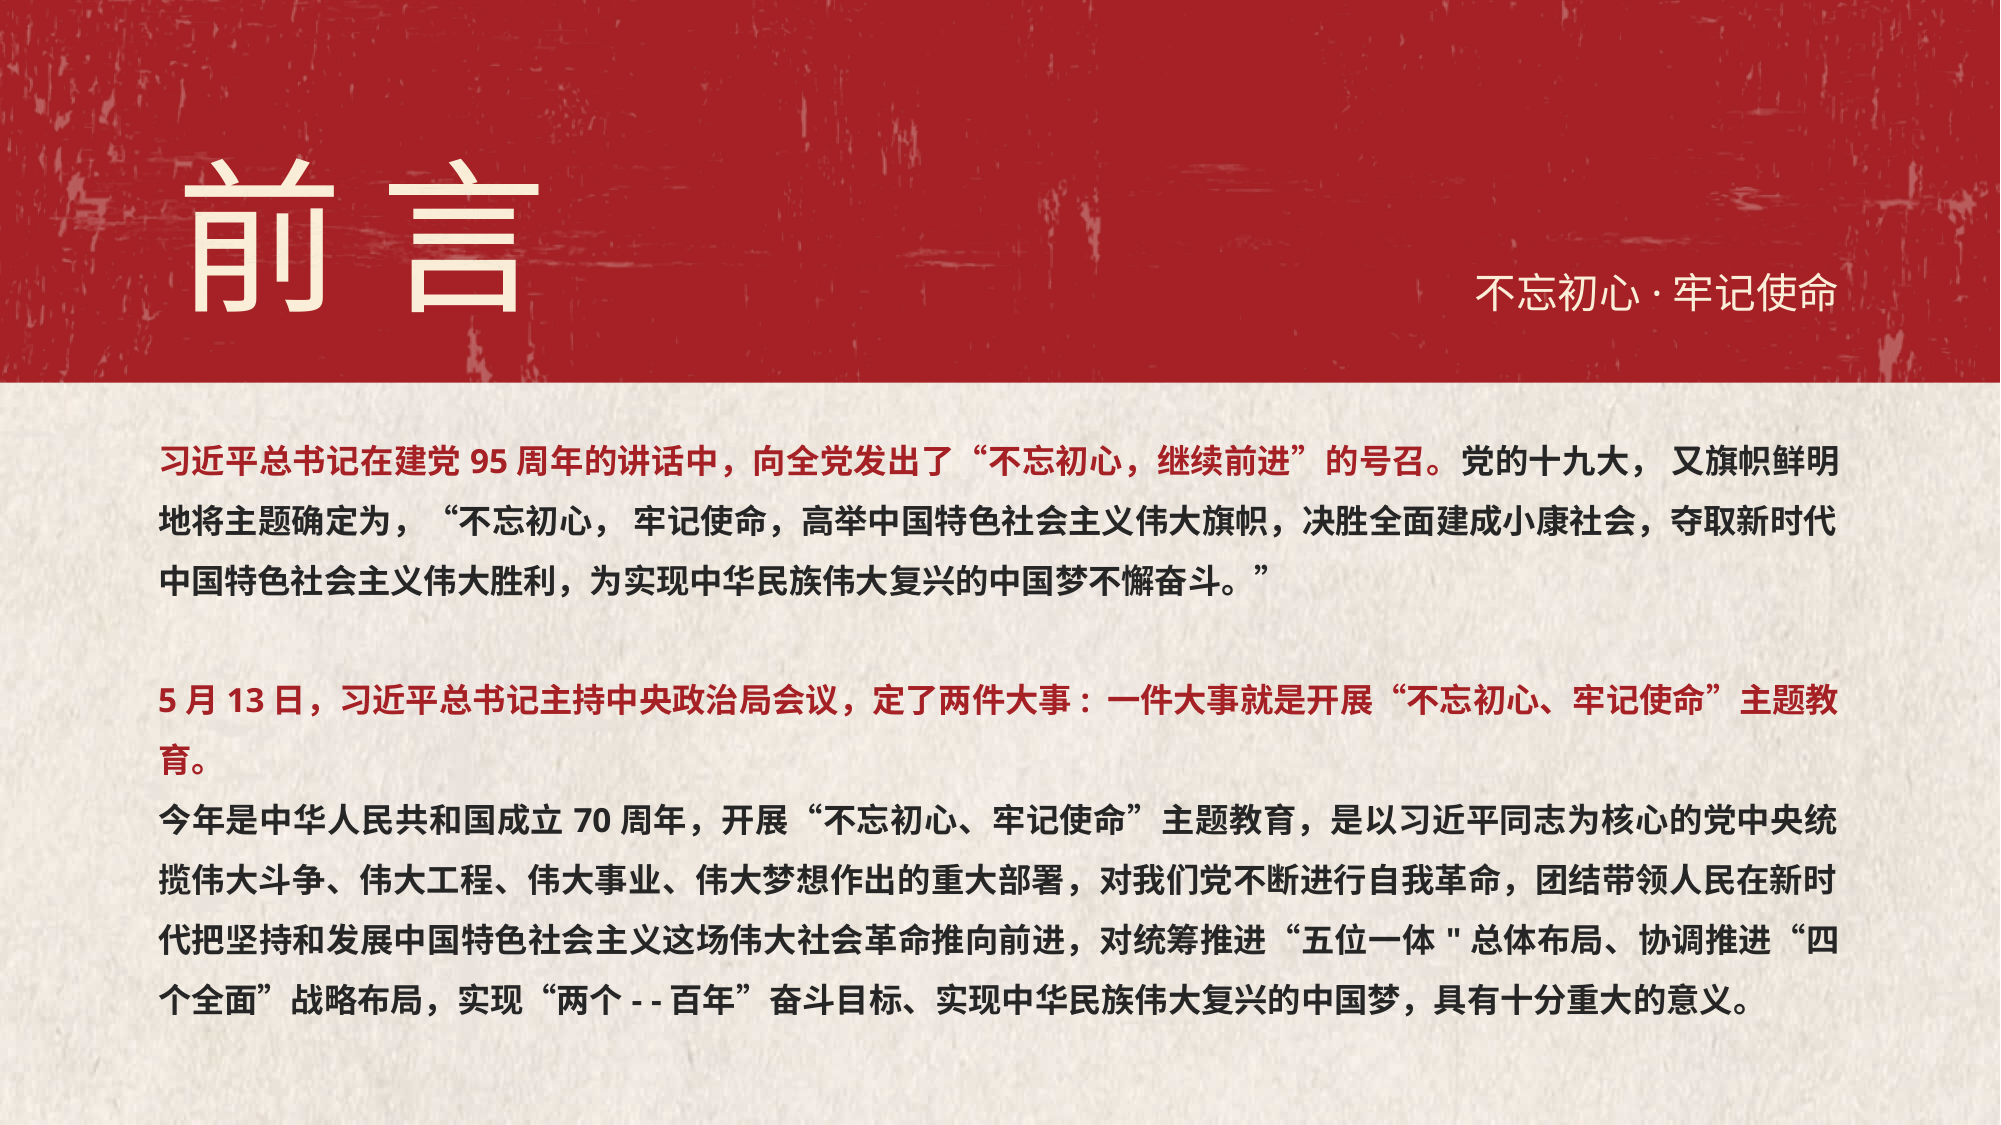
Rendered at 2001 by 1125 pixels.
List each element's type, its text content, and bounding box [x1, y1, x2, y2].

text_box 习近平总书记在建党95周年的讲话中，向全党发出了“不忘初心，继续前进”的号召。党的十九大， 又旗帜鲜明地将主题确定为，“不忘初心， 牢记使命，高举中国特色社会主义伟大旗帜，决胜全面建成小康社会，夺取新时代中国特色社会主义伟大胜利，为实现中华民族伟大复兴的中国梦不懈奋斗。” 5月13日，习近平总书记主持中央政治局会议，定了两件大事: 一件大事就是开展“不忘初心、牢记使命”主题教育。 今年是中华人民共和国成立70周年，开展“不忘初心、牢记使命”主题教育，是以习近平同志为核心的党中央统揽伟大斗争、伟大工程、伟大事业、伟大梦想作出的重大部署，对我们党不断进行自我革命，团结带领人民在新时代把坚持和发展中国特色社会主义这场伟大社会革命推向前进，对统筹推进“五位一体"总体布局、协调推进“四个全面”战略布局，实现“两个- -百年”奋斗目标、实现中华民族伟大复兴的中国梦，具有十分重大的意义。 [143, 412, 1855, 1027]
picture [0, 0, 2000, 383]
picture [0, 384, 2000, 1125]
